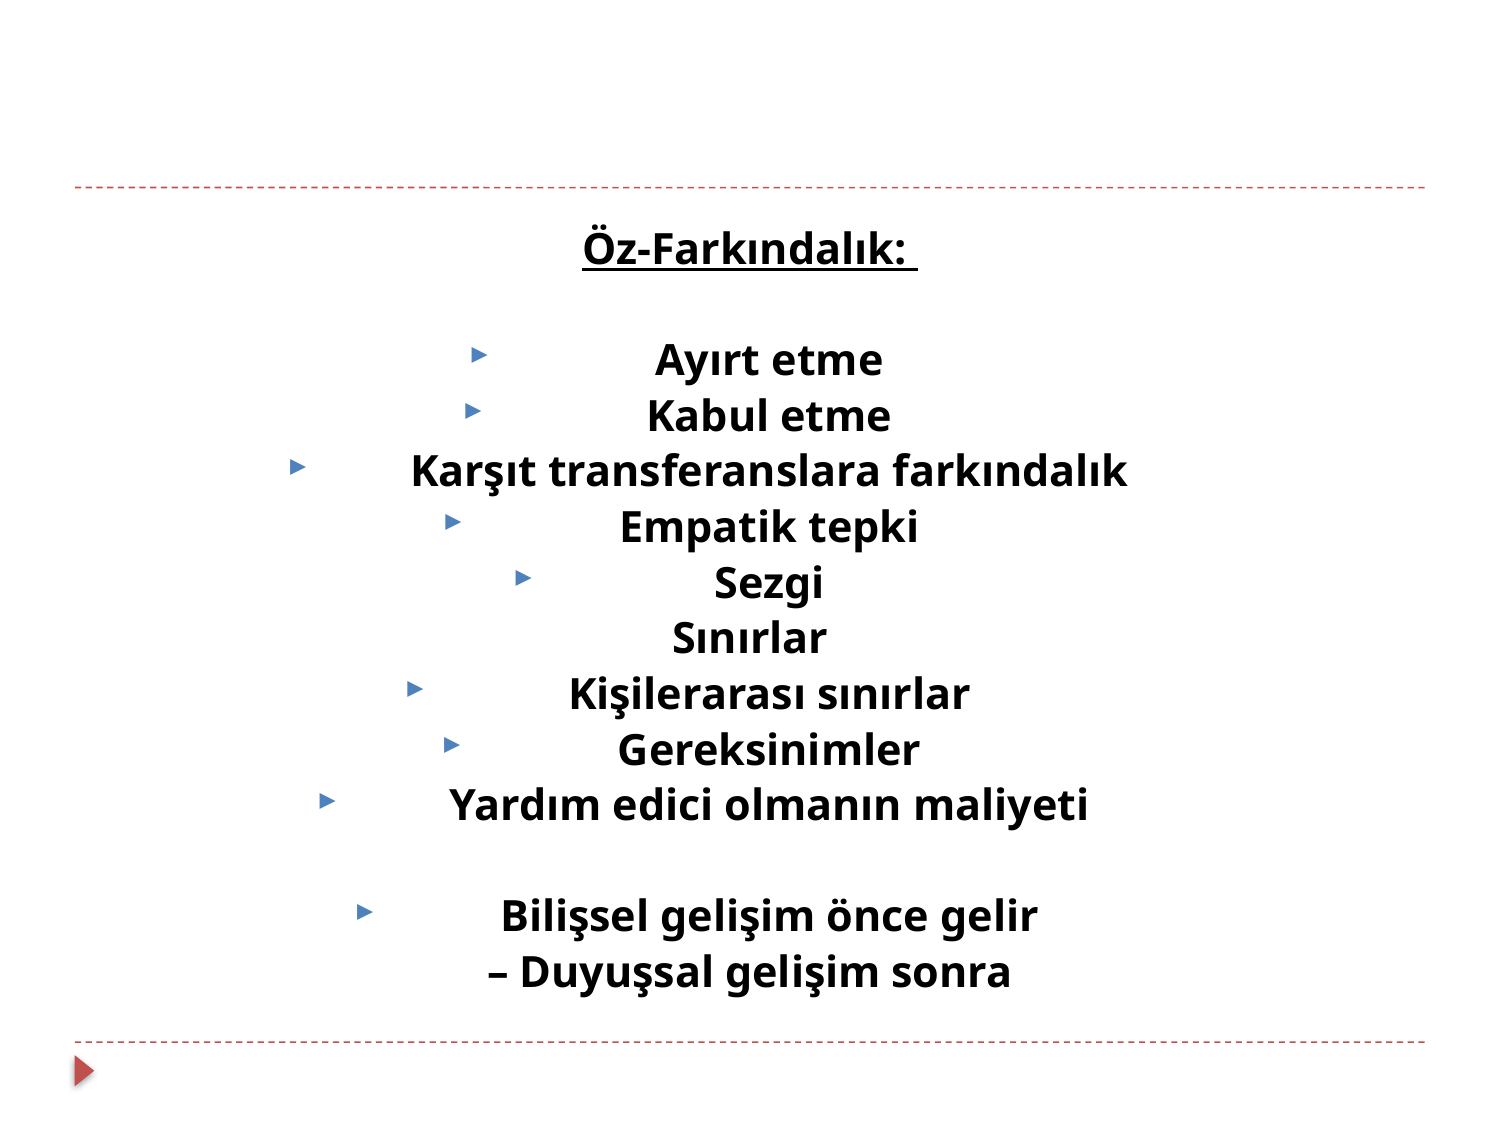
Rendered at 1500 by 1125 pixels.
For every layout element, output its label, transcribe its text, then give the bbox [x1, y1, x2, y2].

list Öz-Farkındalık: Ayırt etme Kabul etme Karşıt transferanslara farkındalık Empatik tepki Sezgi Sınırlar Kişilerarası sınırlar Gereksinimler Yardım edici olmanın maliyeti Bilişsel gelişim önce gelir – Duyuşsal gelişim sonra [75, 219, 1425, 1010]
